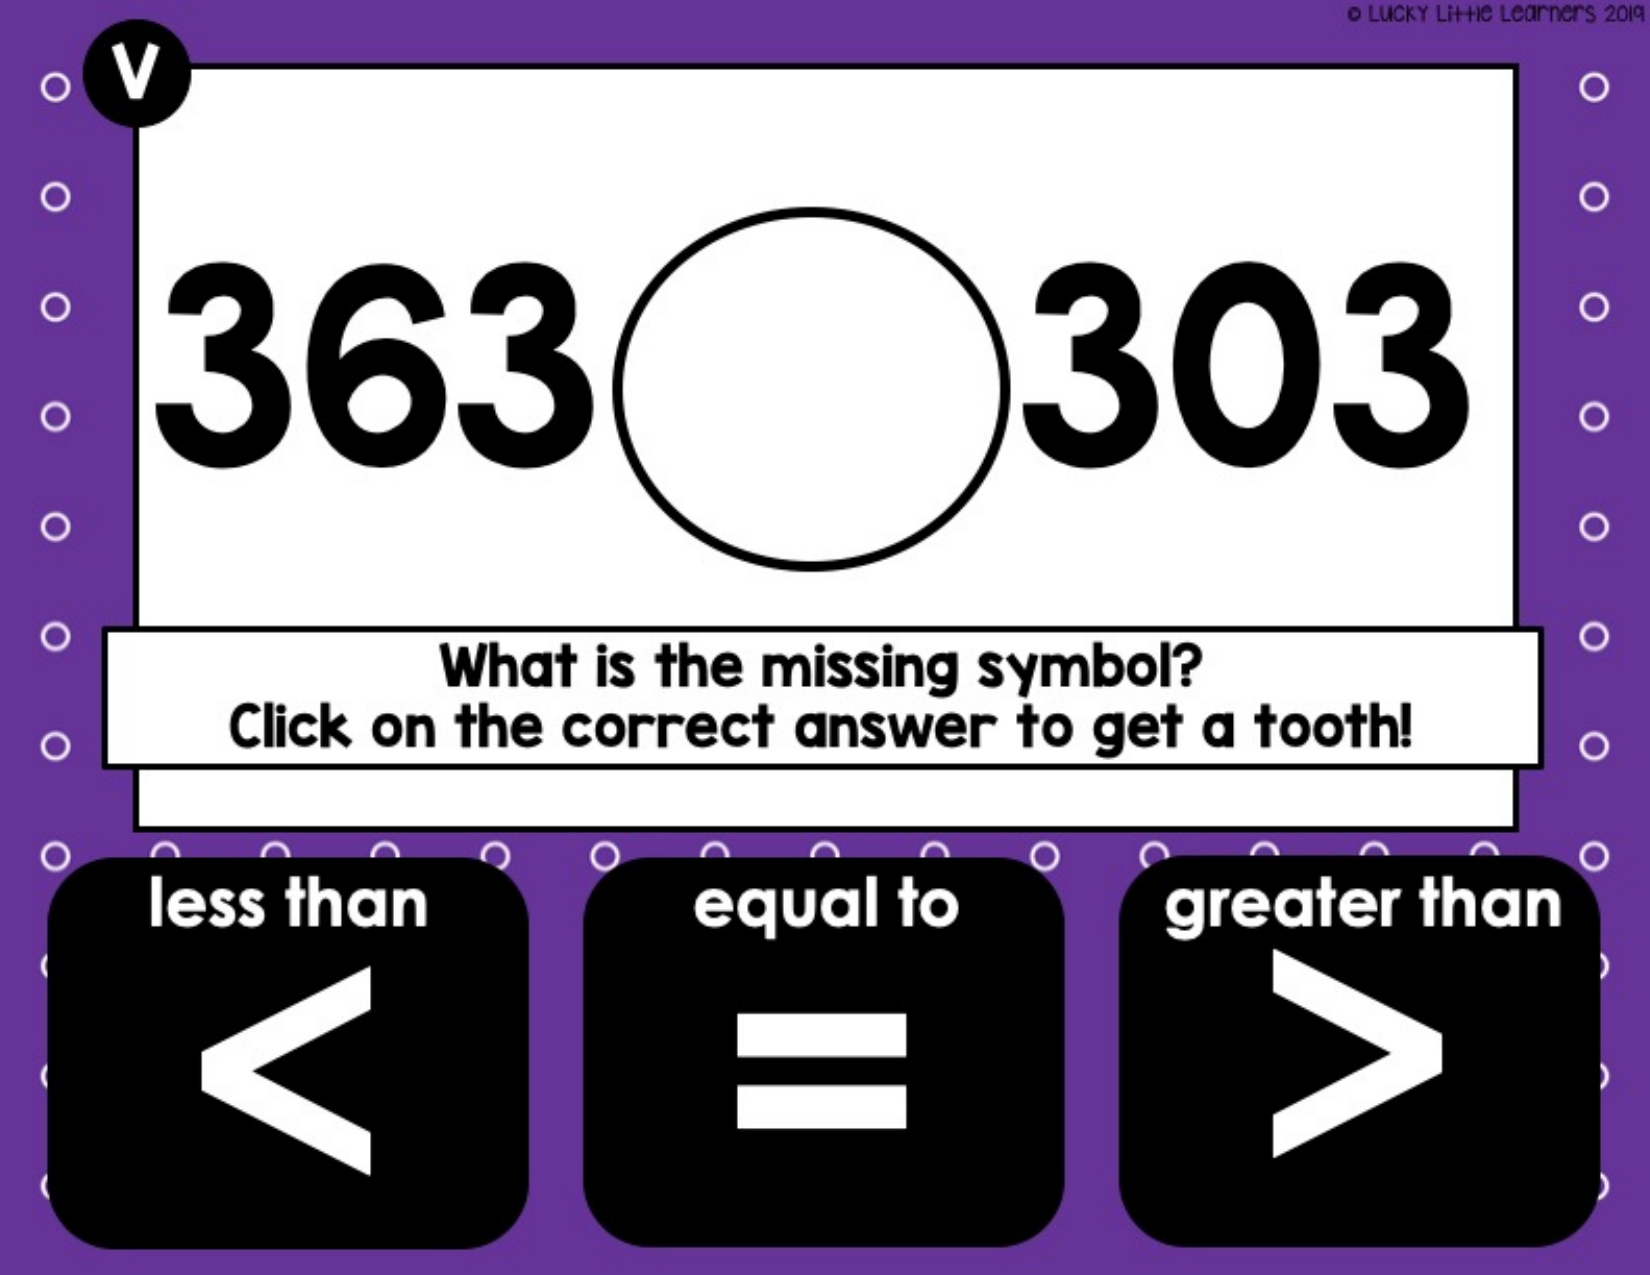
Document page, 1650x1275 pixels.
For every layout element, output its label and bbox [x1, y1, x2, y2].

text_box [20, 848, 537, 1250]
text_box [547, 848, 1064, 1250]
text_box [1114, 848, 1631, 1250]
text_box [0, 0, 1650, 1275]
